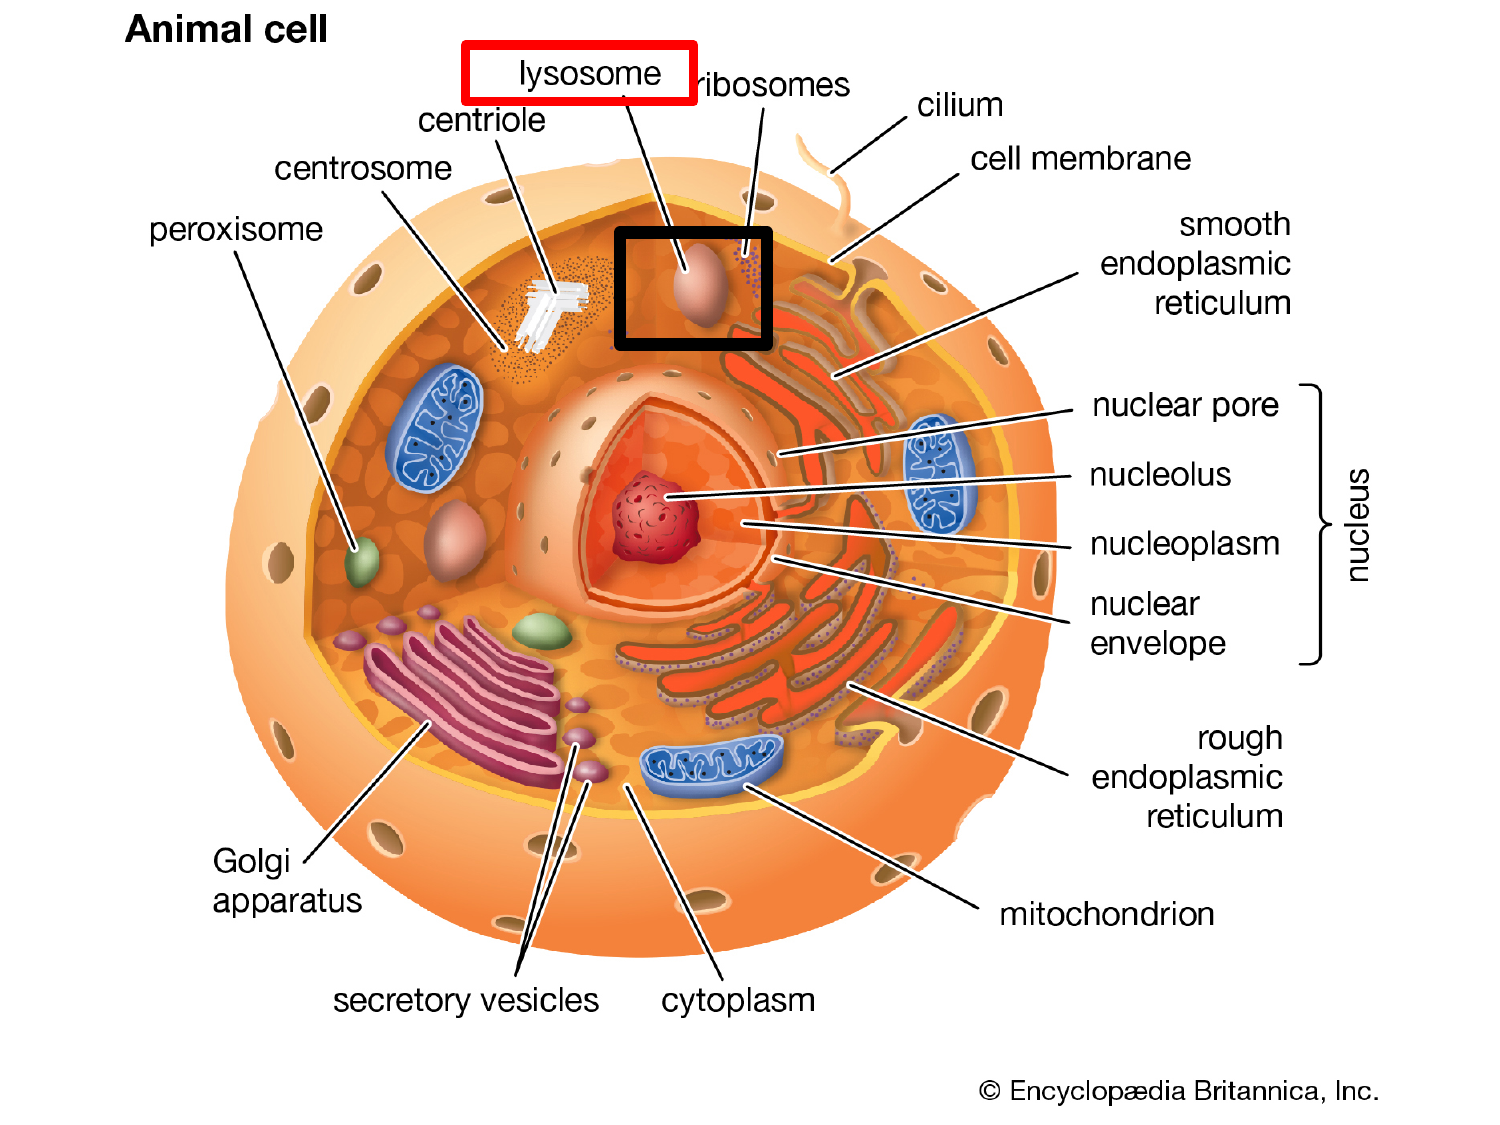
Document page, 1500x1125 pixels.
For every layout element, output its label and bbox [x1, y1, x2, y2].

picture [108, 0, 1392, 1115]
